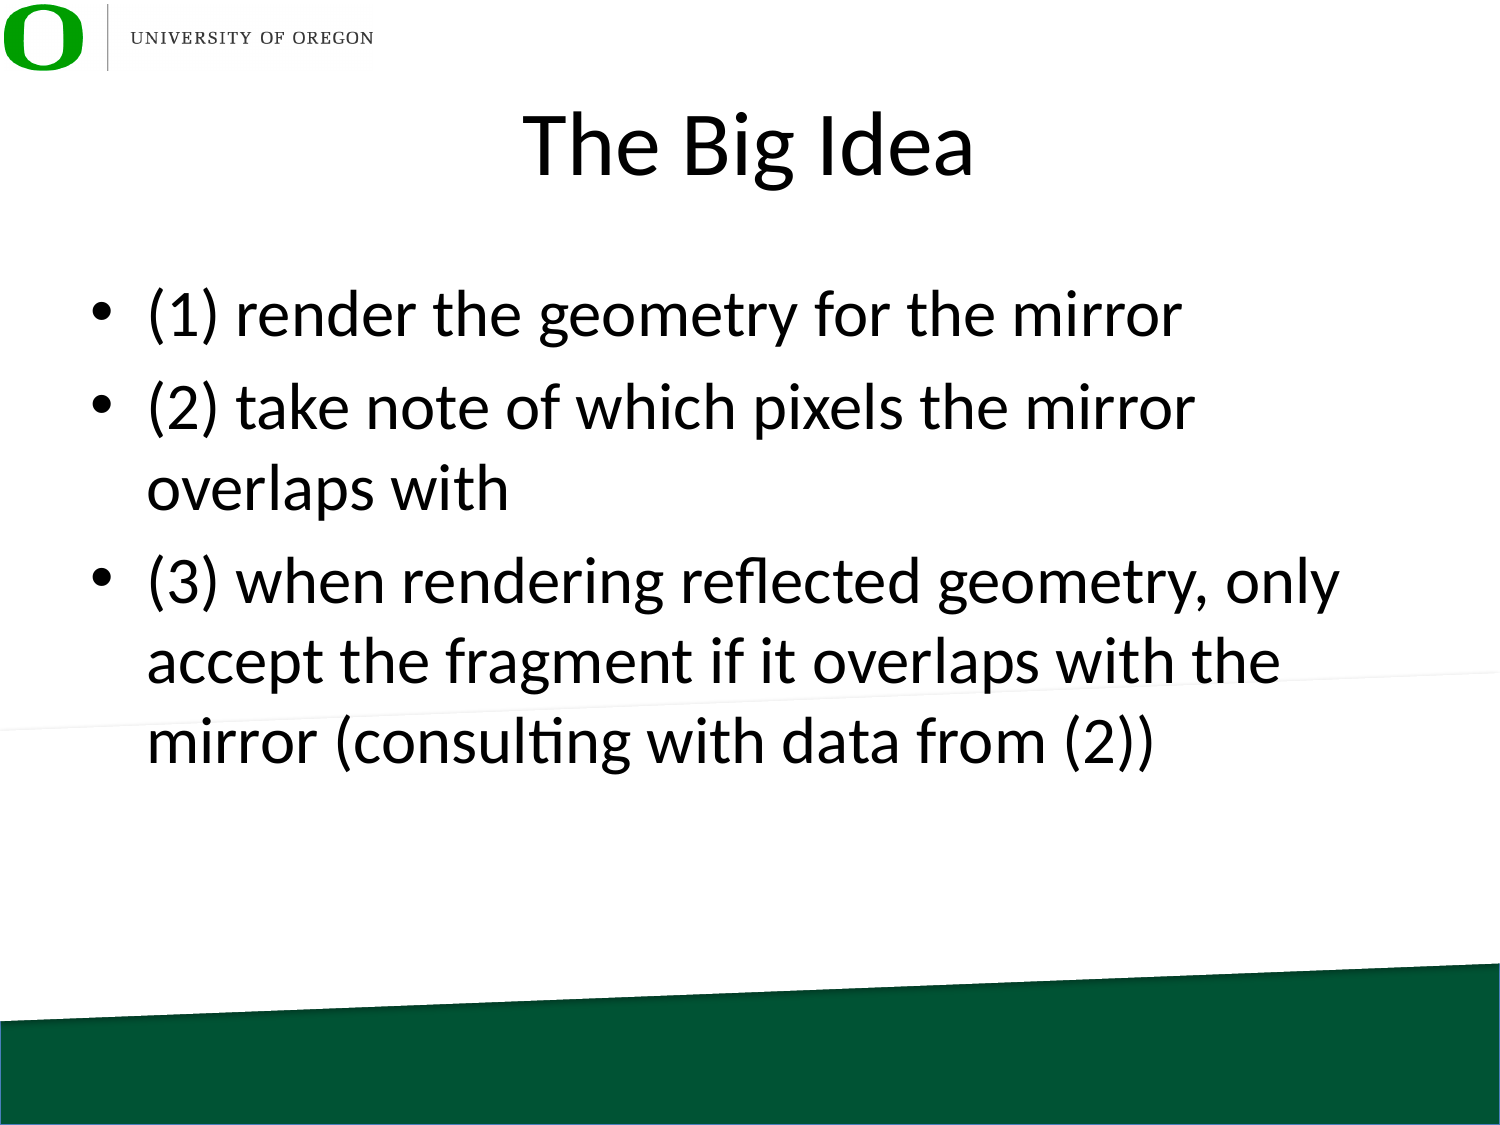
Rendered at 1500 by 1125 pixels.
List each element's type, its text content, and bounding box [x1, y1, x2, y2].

title The Big Idea [75, 45, 1425, 233]
picture [4, 4, 373, 71]
list (1) render the geometry for the mirror (2) take note of which pixels the mirror overlaps with (3) when rendering reflected geometry, only accept the fragment if it overlaps with the mirror (consulting with data from (2)) [75, 262, 1425, 1005]
